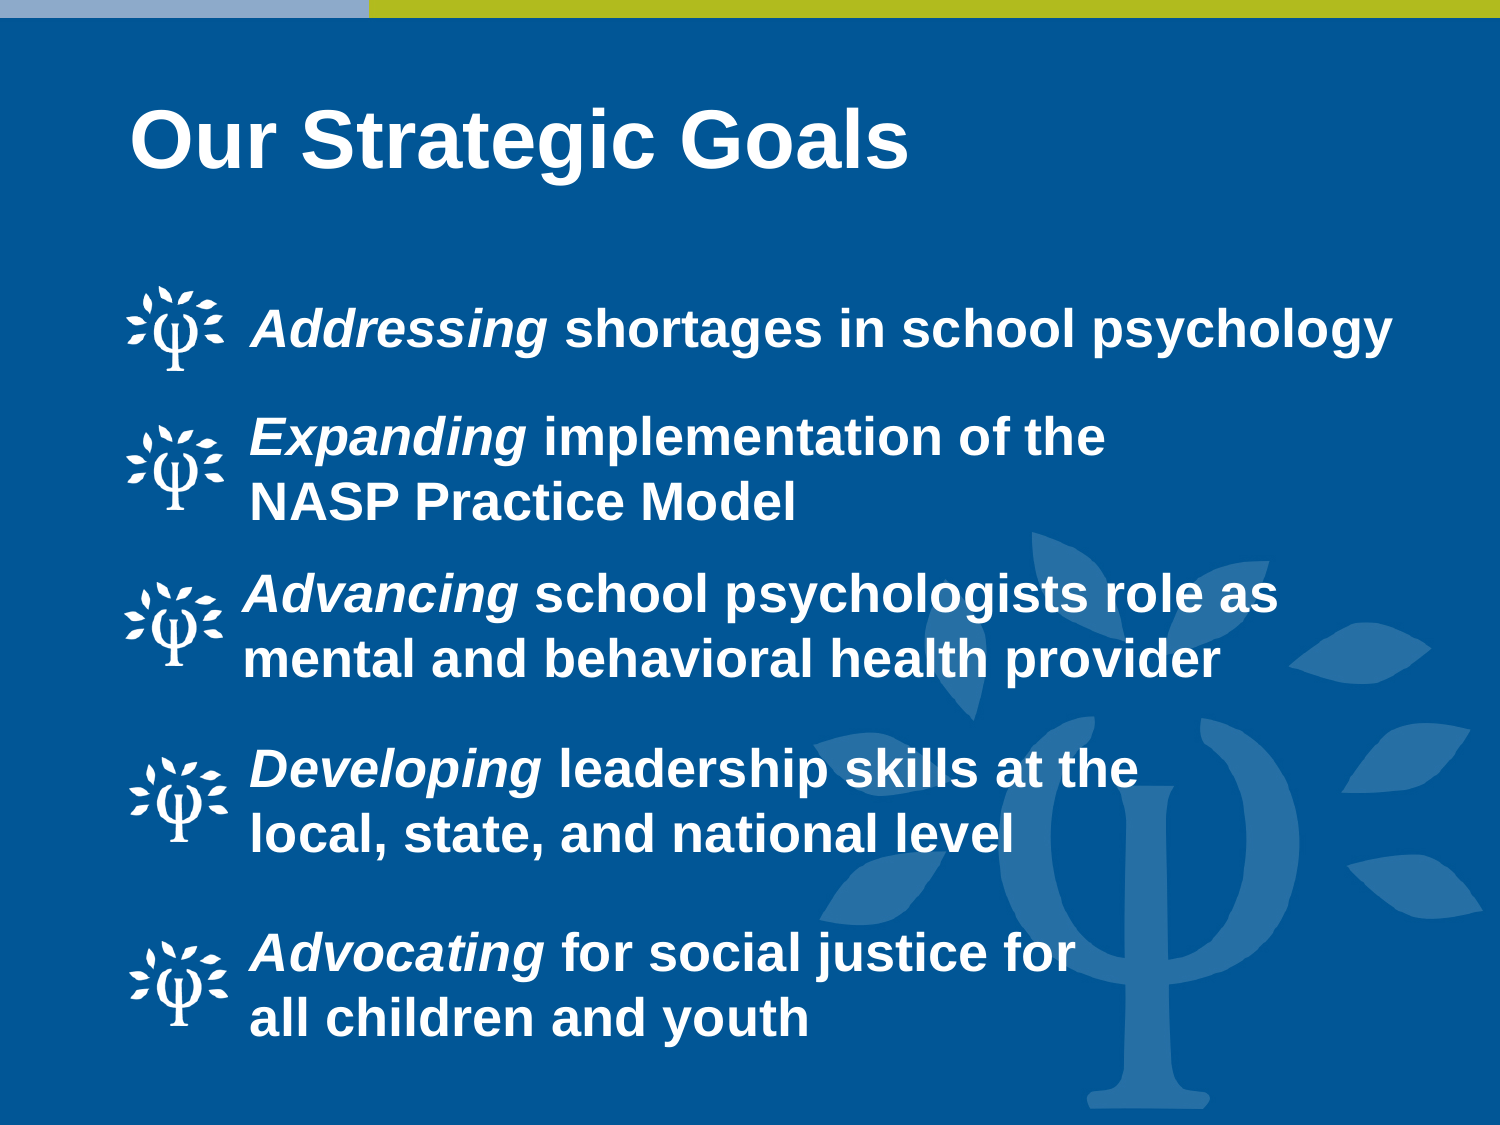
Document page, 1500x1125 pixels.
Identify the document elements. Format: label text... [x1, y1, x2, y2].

text_box Developing leadership skills at the local, state, and national level [235, 726, 1390, 872]
text_box Addressing shortages in school psychology [235, 285, 1421, 366]
title Our Strategic Goals [114, 41, 1385, 229]
text_box Advocating for social justice for all children and youth [235, 910, 1361, 1055]
text_box Advancing school psychologists role as mental and behavioral health provider [227, 550, 1385, 696]
picture [0, 0, 1500, 1125]
text_box Expanding implementation of the NASP Practice Model [235, 394, 1456, 539]
